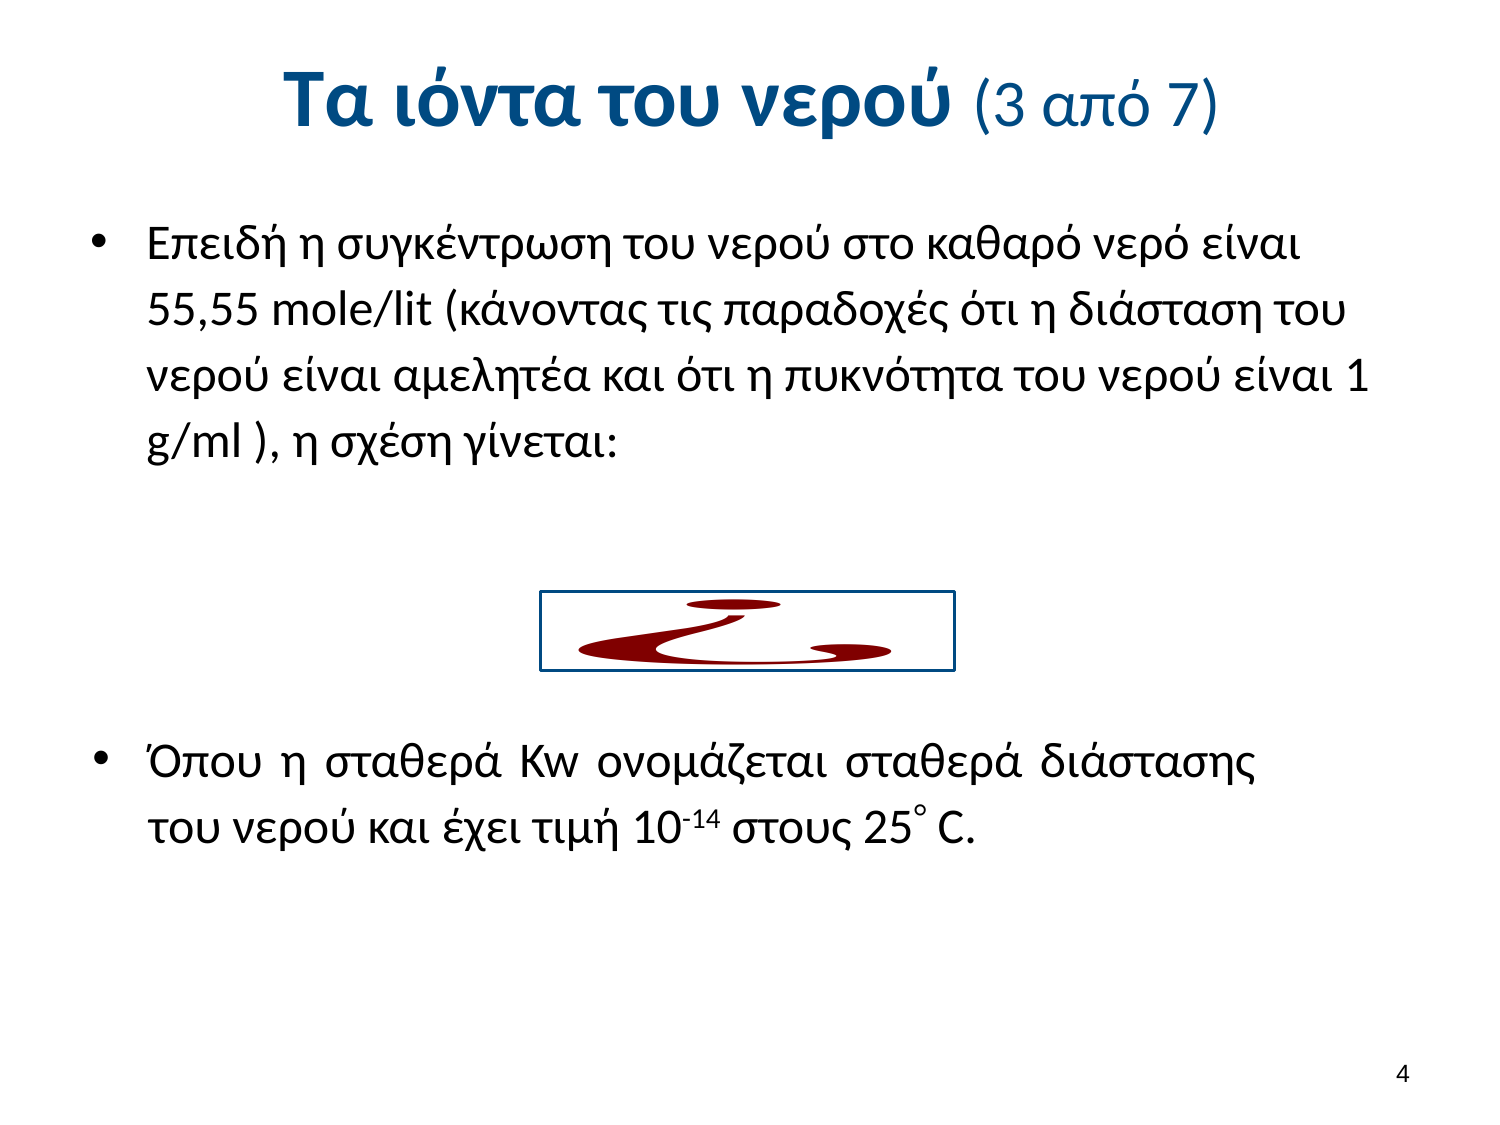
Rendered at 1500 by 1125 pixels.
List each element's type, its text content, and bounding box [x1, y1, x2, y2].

text_box Όπου η σταθερά Kw ονομάζεται σταθερά διάστασης τoυ νερού και έχει τιμή 10-14 στους 25 C. [77, 713, 1271, 861]
title Τα ιόντα του νερού (3 από 7) [76, 19, 1427, 169]
slide_number 3 [1074, 1042, 1425, 1103]
